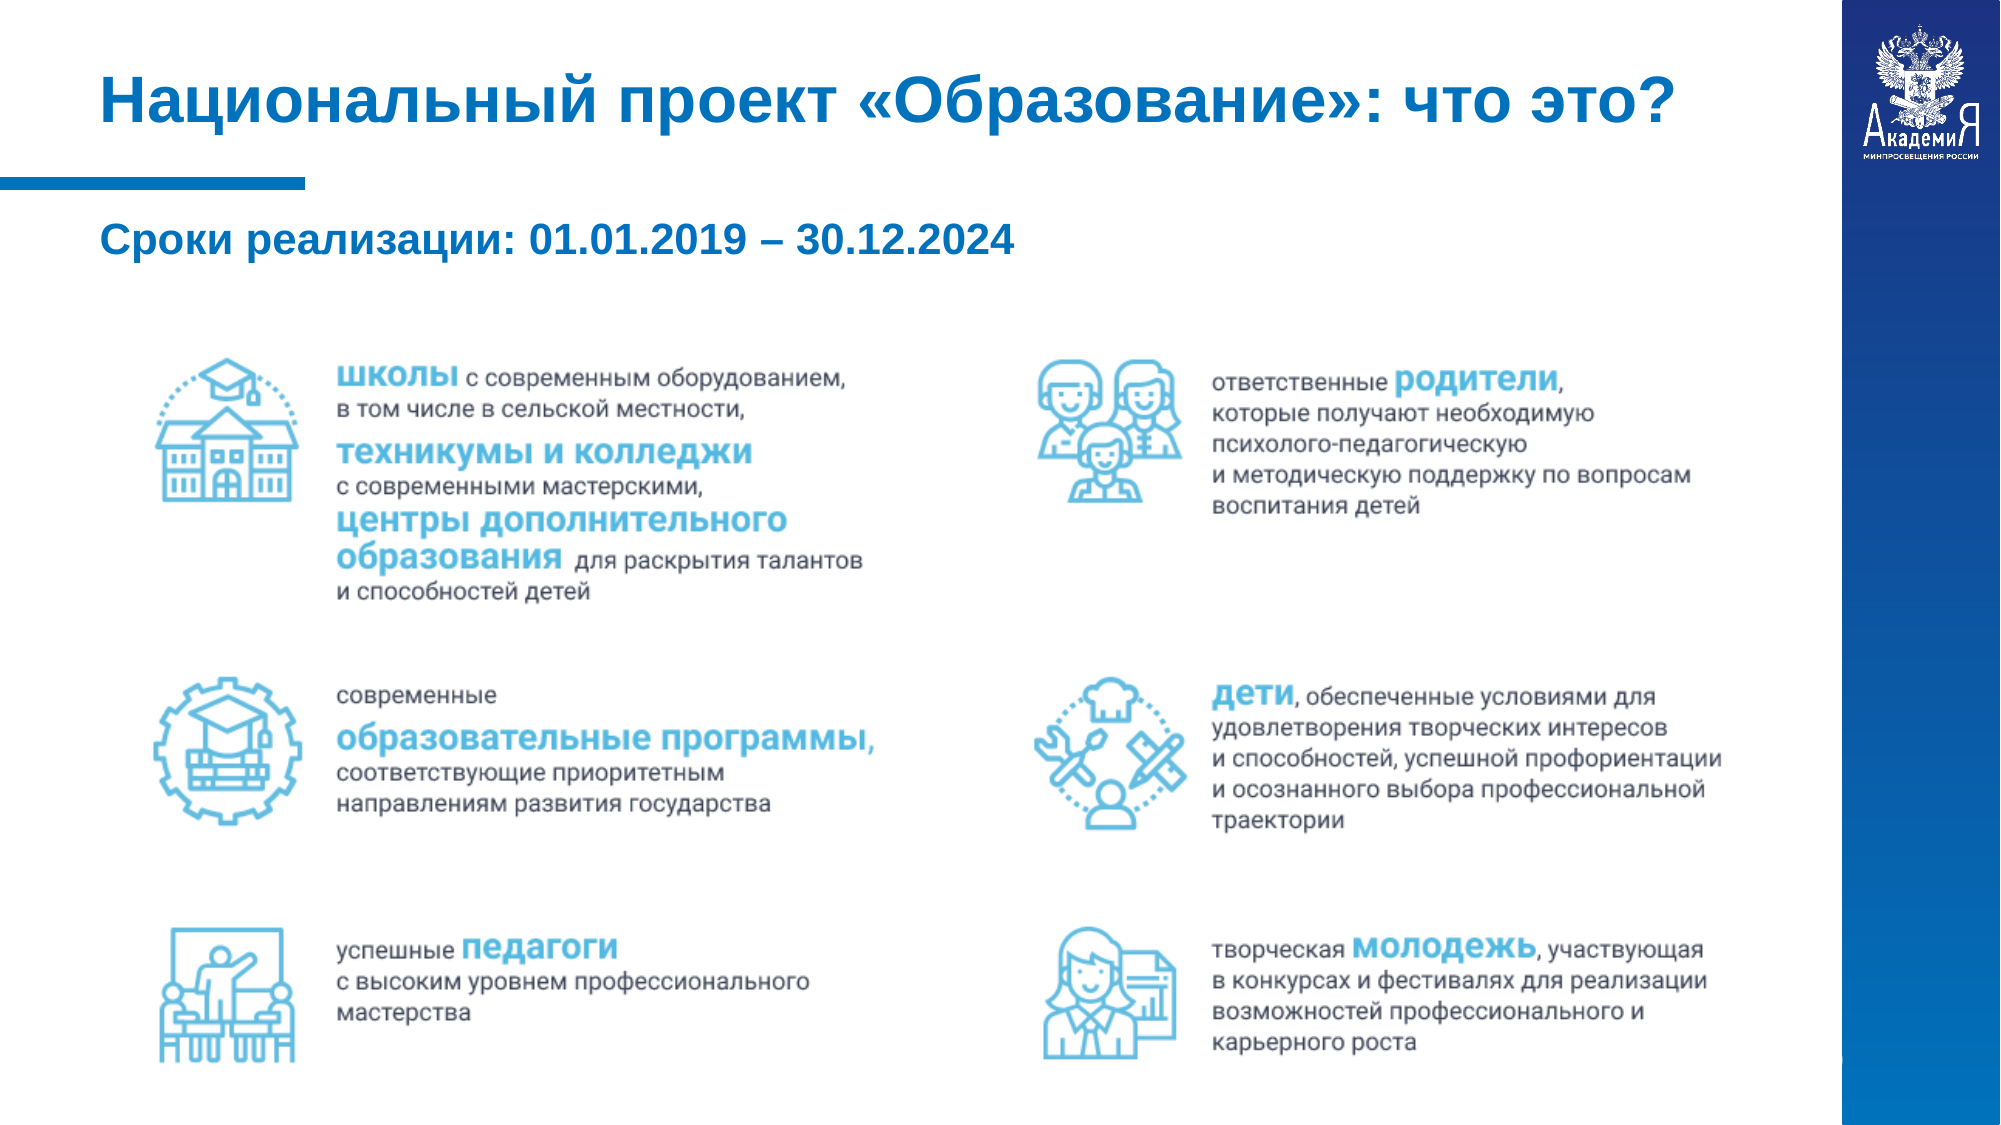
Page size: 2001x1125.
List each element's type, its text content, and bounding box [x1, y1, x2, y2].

text_box Сроки реализации: 01.01.2019 – 30.12.2024 [84, 189, 1181, 284]
picture [115, 315, 925, 1095]
picture [999, 315, 1769, 1095]
text_box 9 [1806, 1026, 2000, 1092]
text_box Национальный проект «Образование»: что это? [84, 64, 1843, 159]
picture [1863, 24, 1979, 160]
